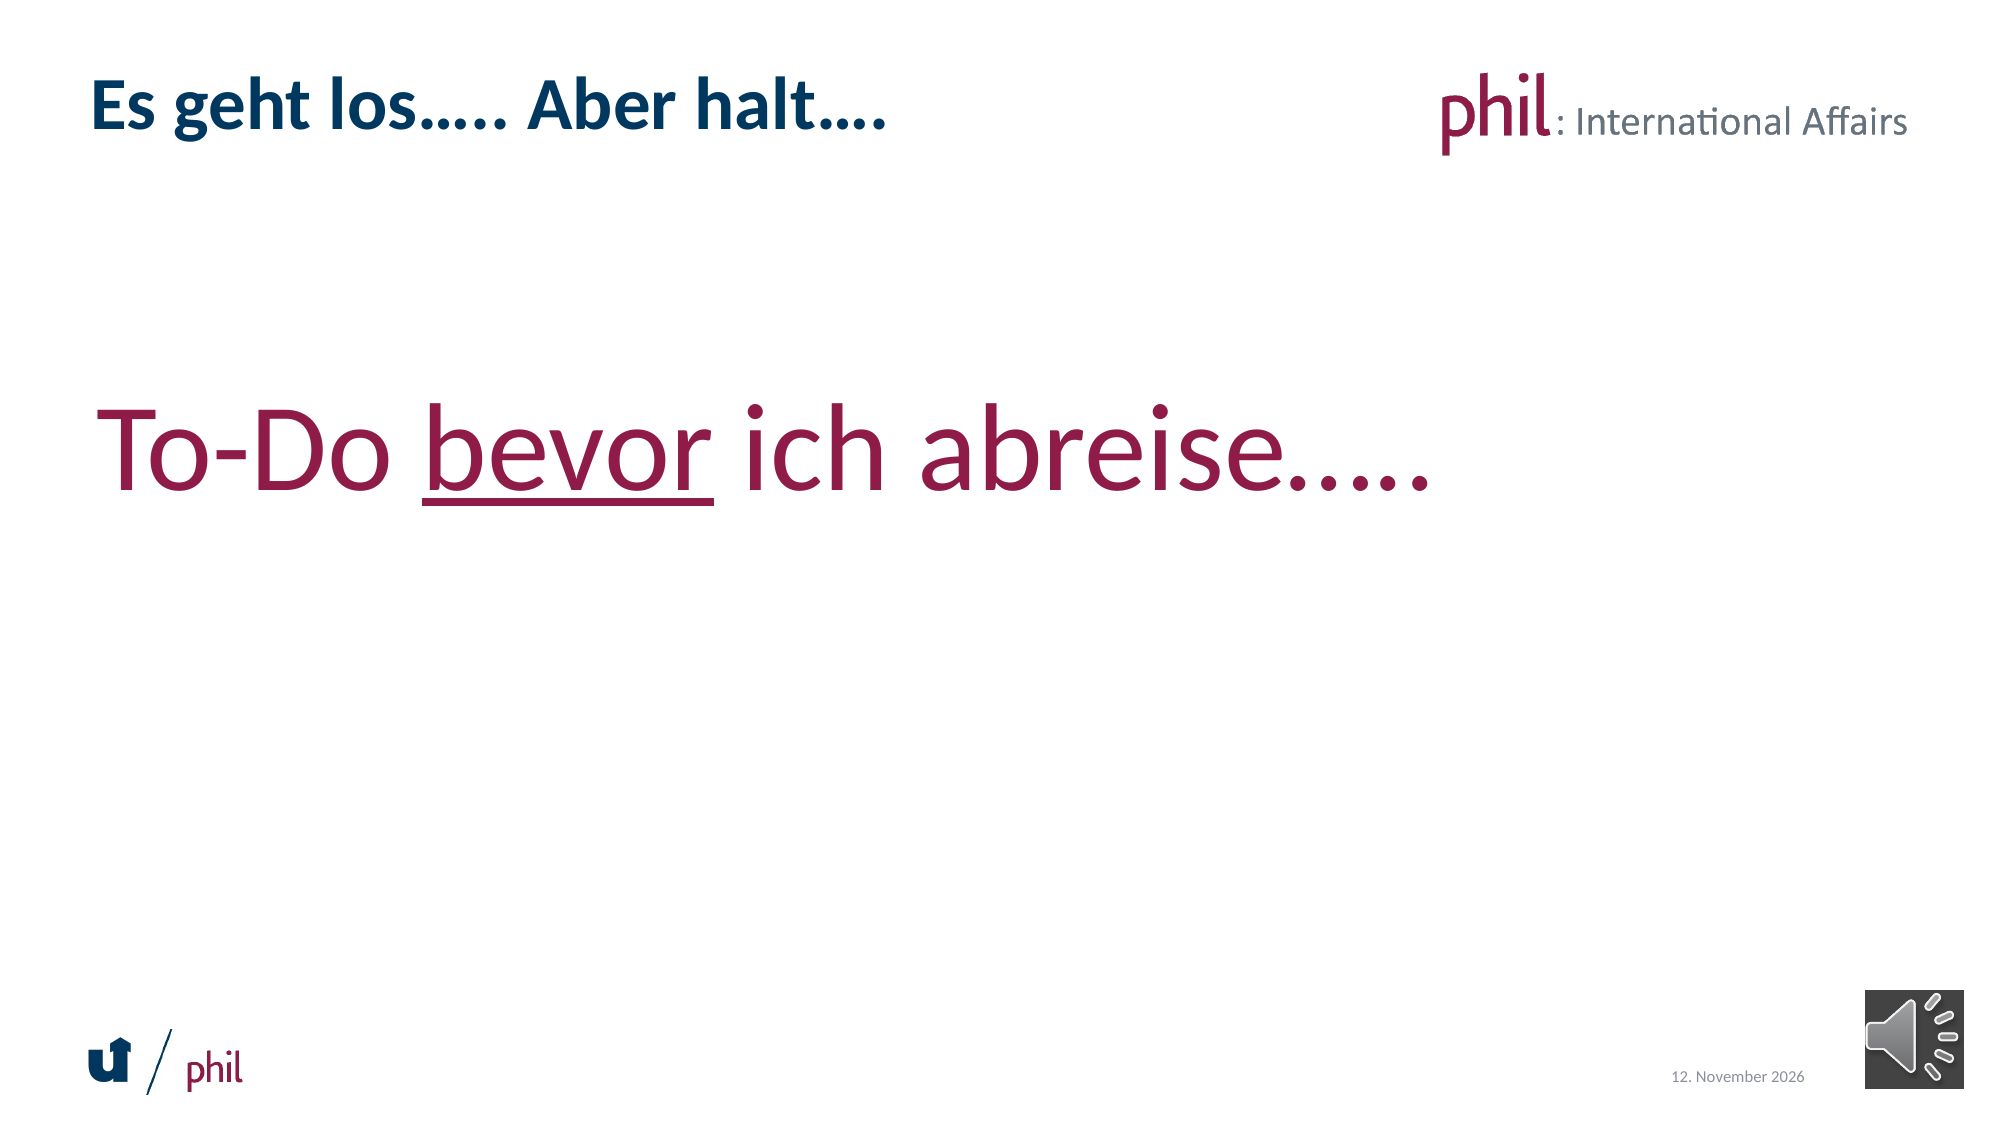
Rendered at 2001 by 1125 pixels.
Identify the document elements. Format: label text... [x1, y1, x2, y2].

picture [1864, 989, 1965, 1090]
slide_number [1614, 1058, 1862, 1083]
picture [1437, 63, 1910, 162]
picture [78, 1029, 253, 1095]
title Es geht los….. Aber halt…. [90, 65, 1437, 162]
list To-Do bevor ich abreise….. [90, 186, 1910, 1014]
